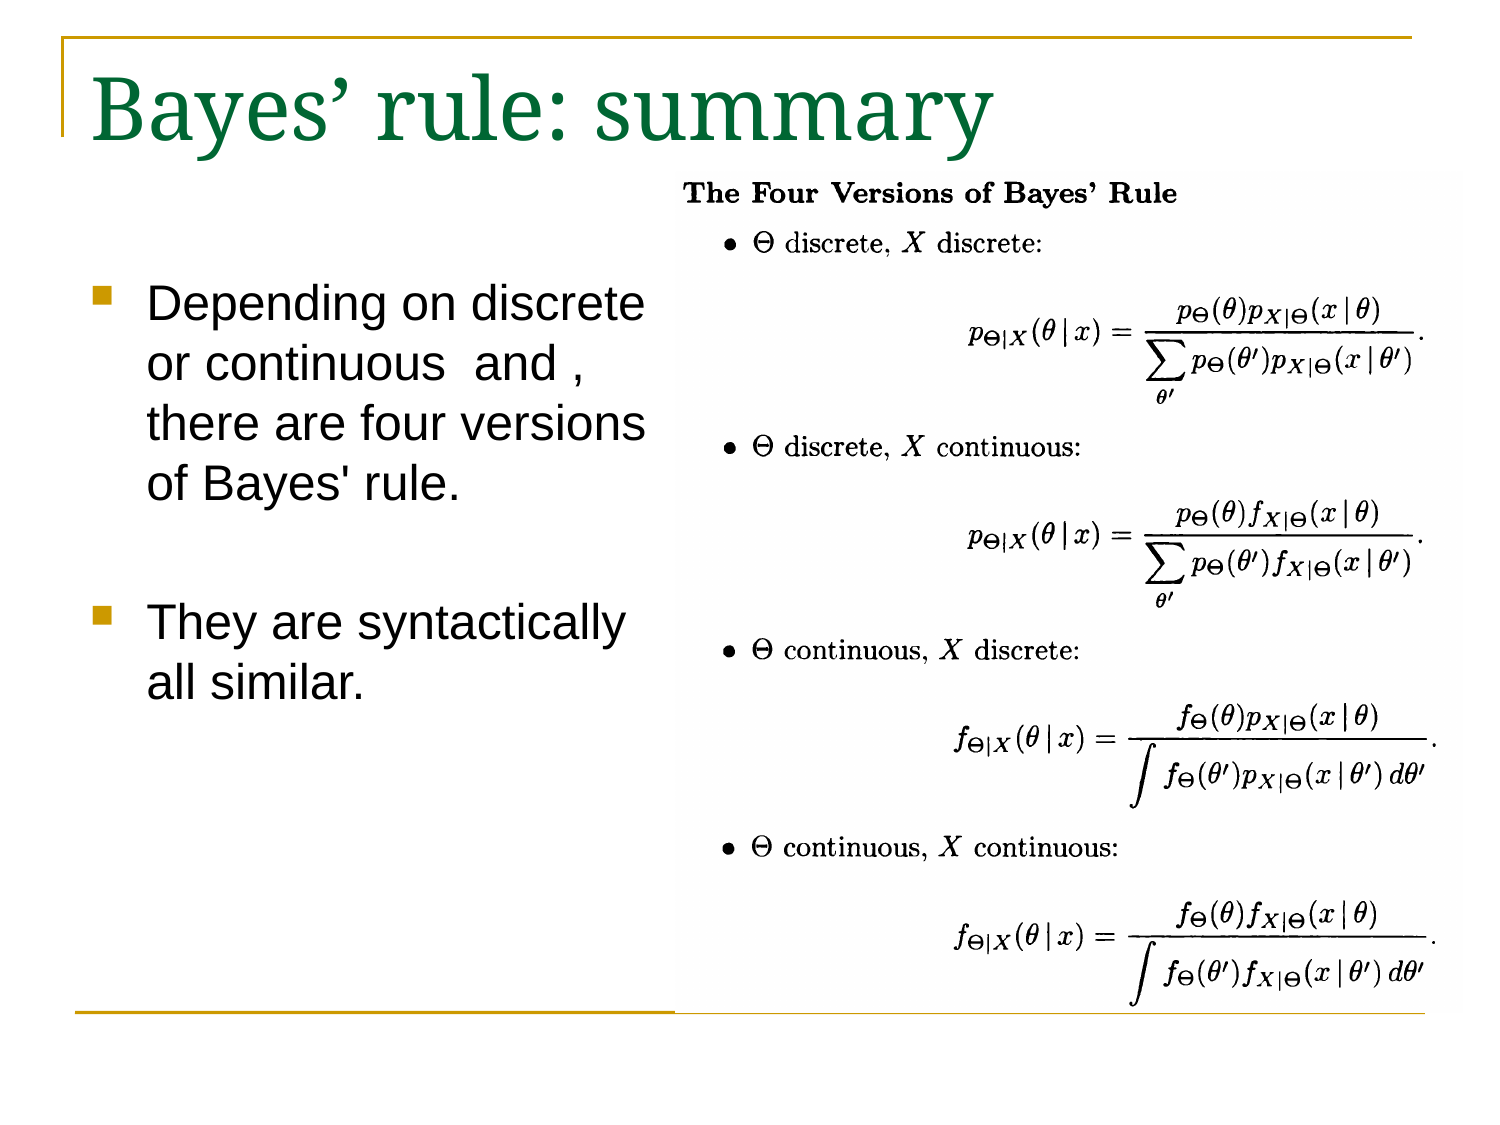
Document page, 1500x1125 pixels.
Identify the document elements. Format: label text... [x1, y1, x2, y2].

picture [674, 170, 1463, 1013]
title Bayes’ rule: summary [75, 45, 1425, 233]
